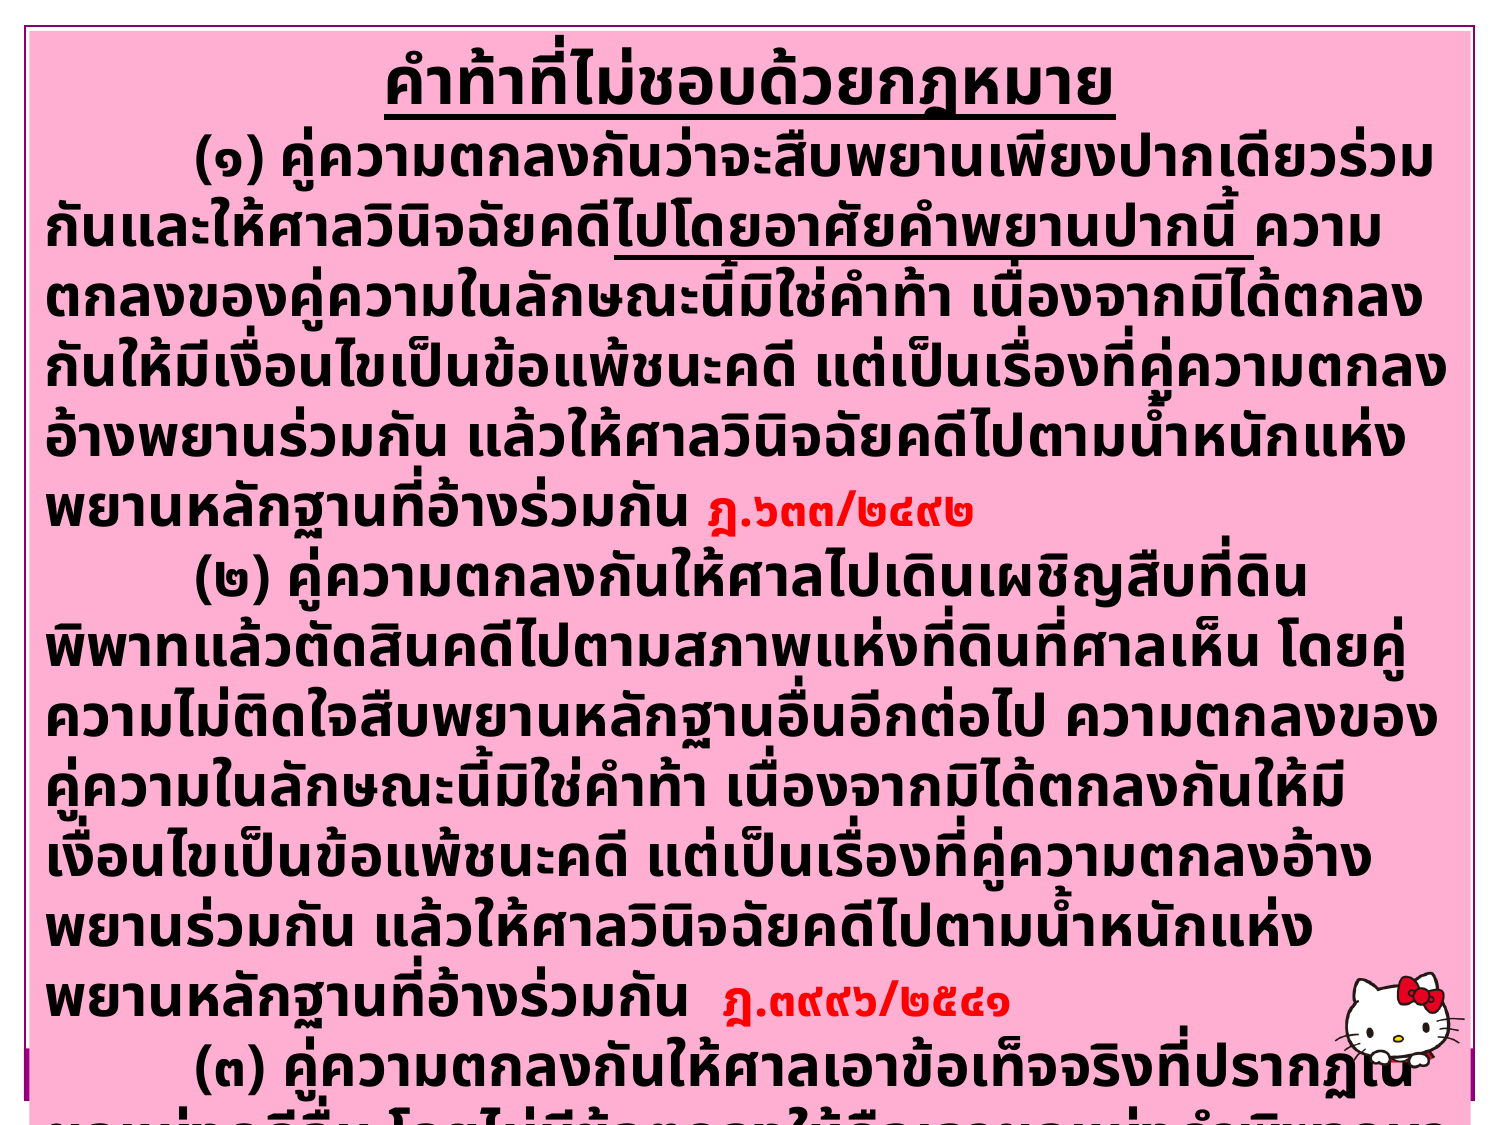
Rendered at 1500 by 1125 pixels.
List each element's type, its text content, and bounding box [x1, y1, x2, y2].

text_box คำท้าที่ไม่ชอบด้วยกฎหมาย (๑) คู่ความตกลงกันว่าจะสืบพยานเพียงปากเดียวร่วมกันและให้ศาลวินิจฉัยคดีไปโดยอาศัยคำพยานปากนี้ ความตกลงของคู่ความในลักษณะนี้มิใช่คำท้า เนื่องจากมิได้ตกลงกันให้มีเงื่อนไขเป็นข้อแพ้ชนะคดี แต่เป็นเรื่องที่คู่ความตกลงอ้างพยานร่วมกัน แล้วให้ศาลวินิจฉัยคดีไปตามน้ำหนักแห่งพยานหลักฐานที่อ้างร่วมกัน ฎ.๖๓๓/๒๔๙๒ (๒) คู่ความตกลงกันให้ศาลไปเดินเผชิญสืบที่ดินพิพาทแล้วตัดสินคดีไปตามสภาพแห่งที่ดินที่ศาลเห็น โดยคู่ความไม่ติดใจสืบพยานหลักฐานอื่นอีกต่อไป ความตกลงของคู่ความในลักษณะนี้มิใช่คำท้า เนื่องจากมิได้ตกลงกันให้มีเงื่อนไขเป็นข้อแพ้ชนะคดี แต่เป็นเรื่องที่คู่ความตกลงอ้างพยานร่วมกัน แล้วให้ศาลวินิจฉัยคดีไปตามน้ำหนักแห่งพยานหลักฐานที่อ้างร่วมกัน ฎ.๓๙๙๖/๒๕๔๑ (๓) คู่ความตกลงกันให้ศาลเอาข้อเท็จจริงที่ปรากฏในผลแห่งคดีอื่น โดยไม่มีข้อตกลงให้ถือเอาผลแห่งคำพิพากษาในคดีอื่นมาเป็นข้อแพ้ชนะกันในคดี ย่อมมิใช่คำท้า ฎ.๗๖๓๖/๒๕๔๓ [29, 30, 1471, 1125]
picture [1330, 950, 1470, 1089]
